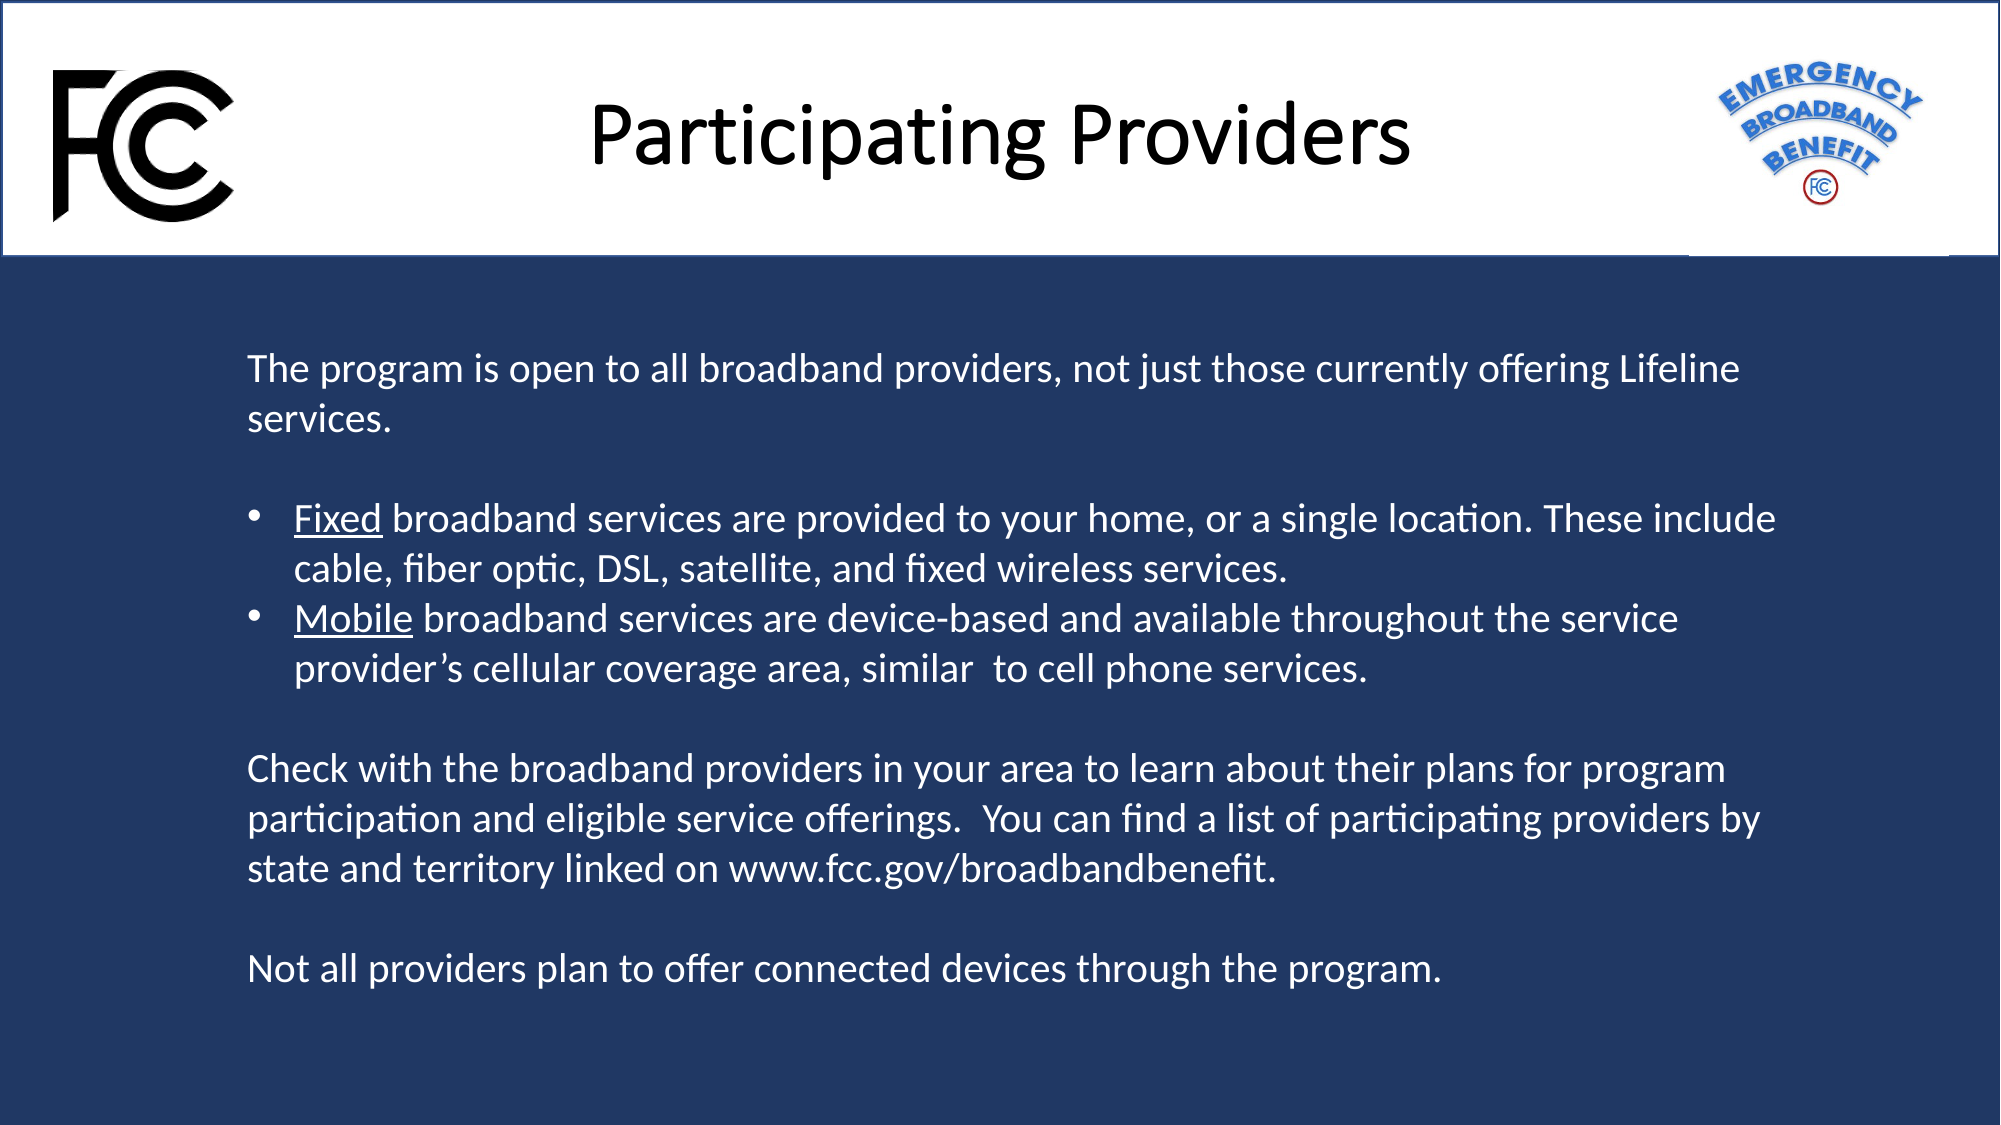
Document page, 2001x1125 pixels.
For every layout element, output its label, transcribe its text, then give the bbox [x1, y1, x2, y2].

text_box The program is open to all broadband providers, not just those currently offering Lifeline services. Fixed broadband services are provided to your home, or a single location. These include cable, fiber optic, DSL, satellite, and fixed wireless services. Mobile broadband services are device-based and available throughout the service provider’s cellular coverage area, similar to cell phone services. Check with the broadband providers in your area to learn about their plans for program participation and eligible service offerings. You can find a list of participating providers by state and territory linked on www.fcc.gov/broadbandbenefit. Not all providers plan to offer connected devices through the program. [232, 332, 1859, 998]
picture [0, 0, 2000, 280]
